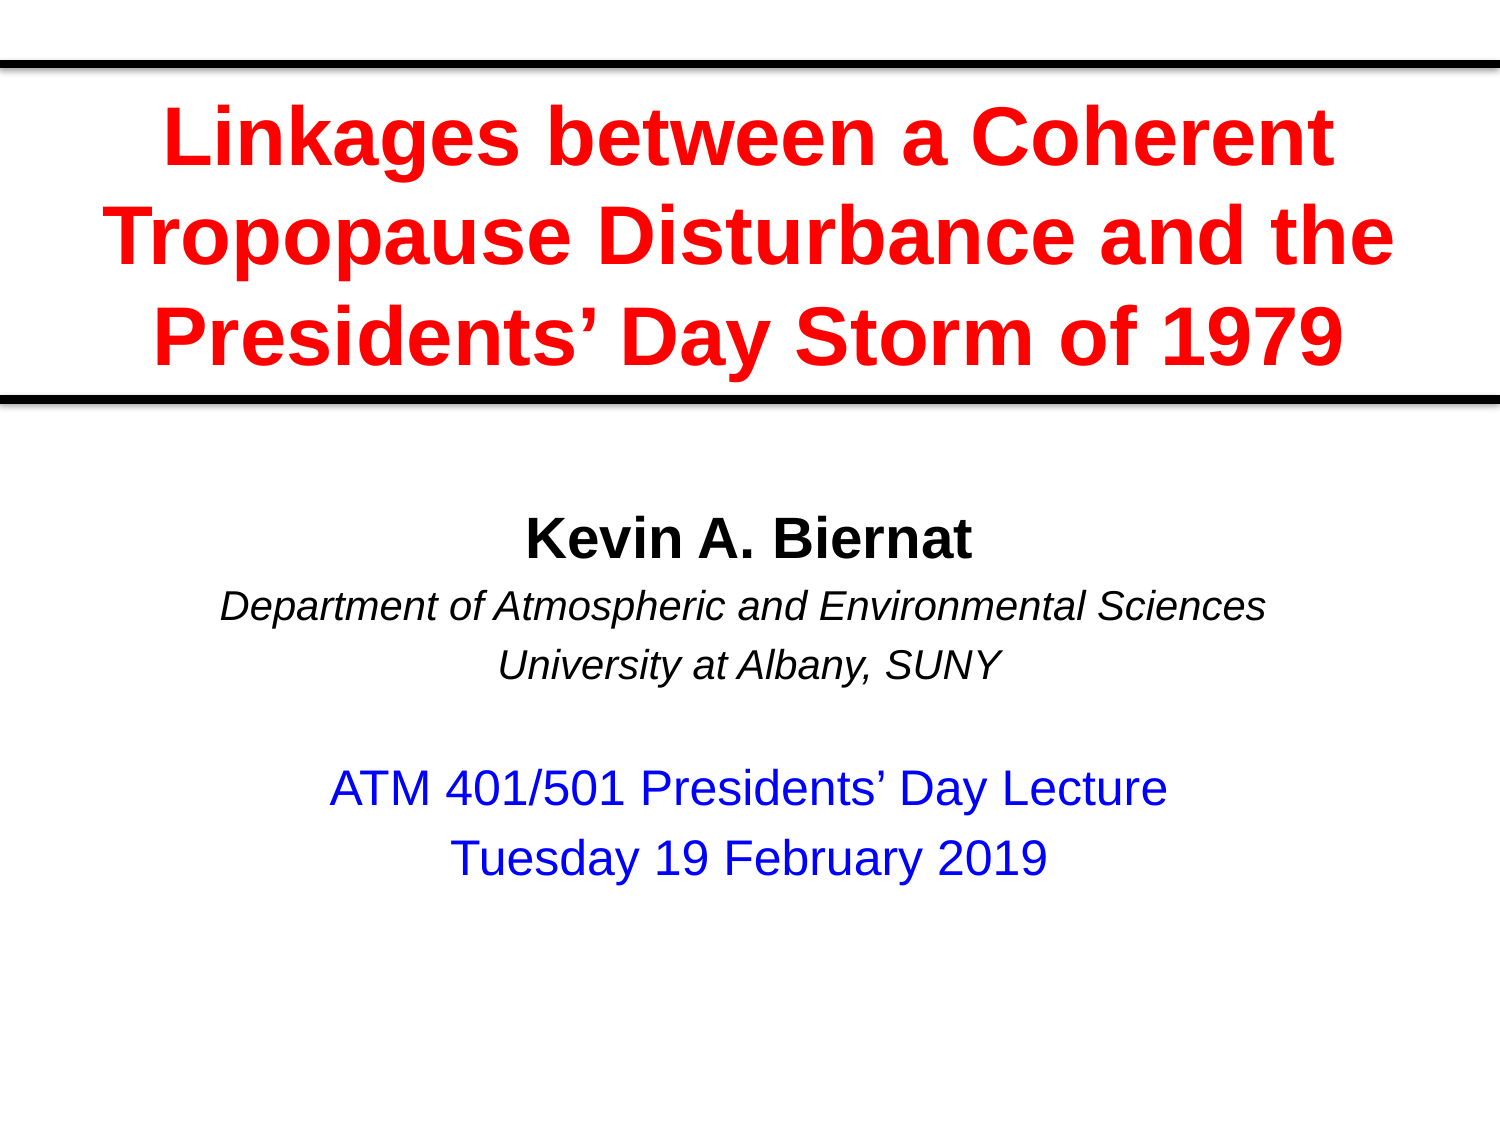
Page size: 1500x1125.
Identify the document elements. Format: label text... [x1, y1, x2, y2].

title Linkages between a Coherent Tropopause Disturbance and the Presidents’ Day Storm of 1979 [0, 76, 1499, 394]
subtitle Kevin A. Biernat Department of Atmospheric and Environmental Sciences University at Albany, SUNY ATM 401/501 Presidents’ Day Lecture Tuesday 19 February 2019 [0, 493, 1499, 1088]
